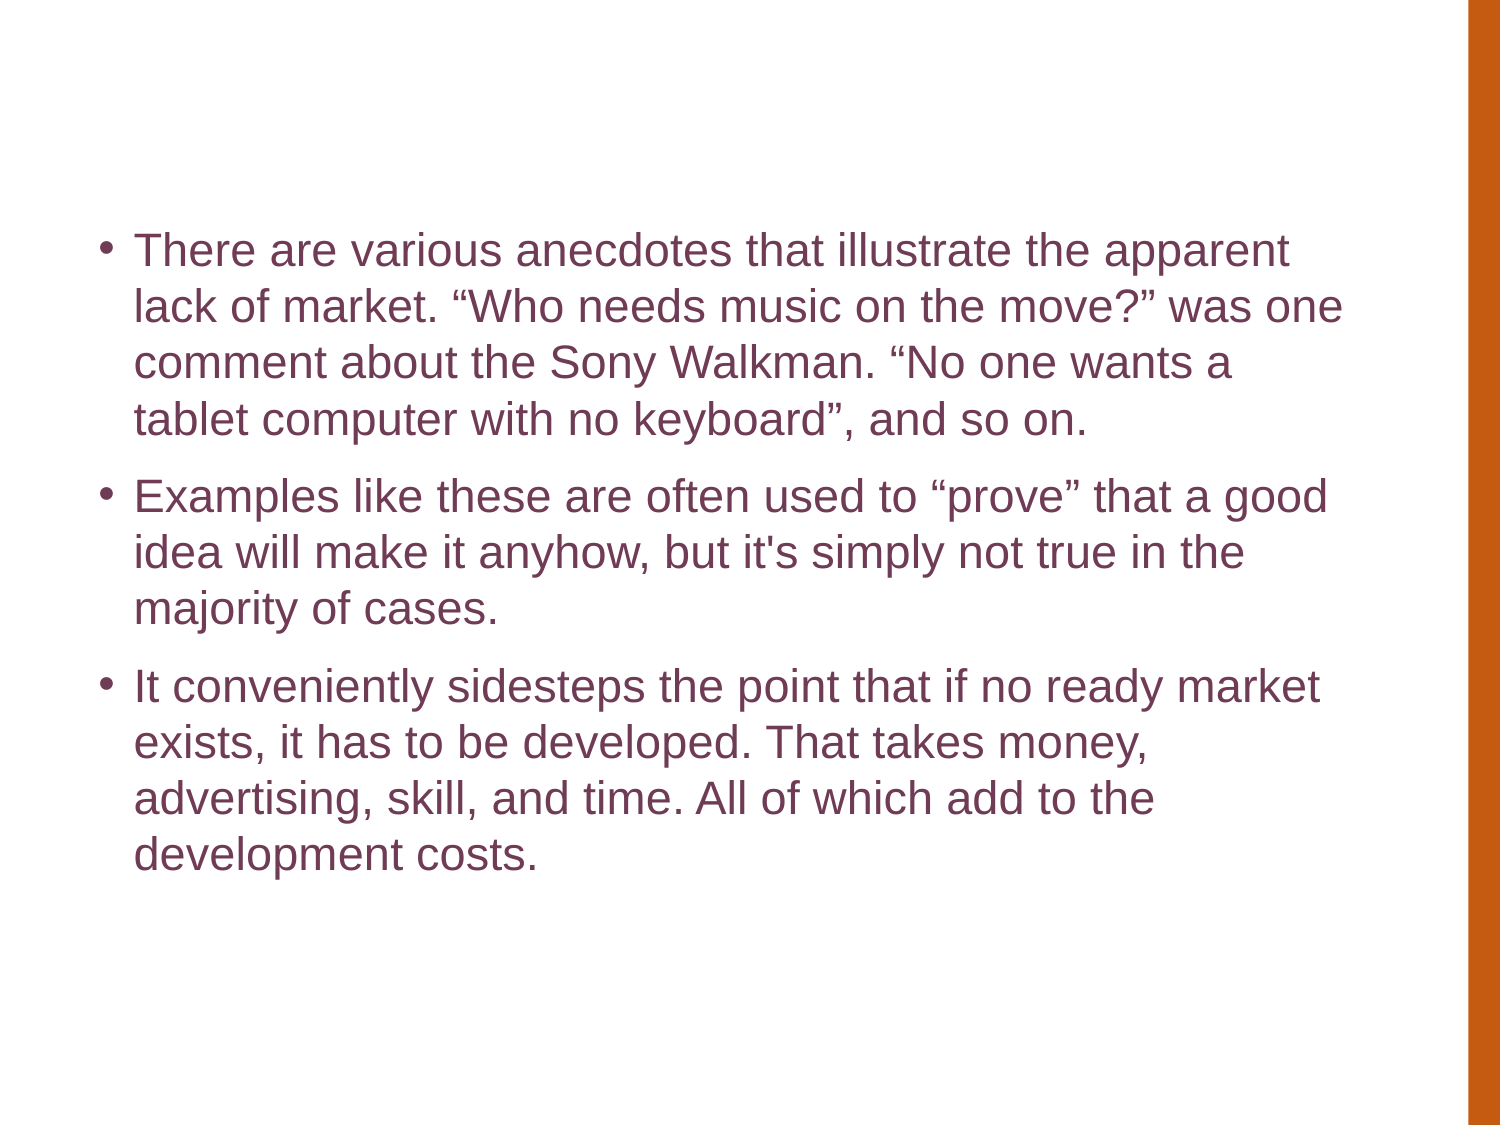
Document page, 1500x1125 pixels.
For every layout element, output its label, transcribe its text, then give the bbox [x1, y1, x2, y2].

text_box There are various anecdotes that illustrate the apparent lack of market. “Who needs music on the move?” was one comment about the Sony Walkman. “No one wants a tablet computer with no keyboard”, and so on. Examples like these are often used to “prove” that a good idea will make it anyhow, but it's simply not true in the majority of cases. It conveniently sidesteps the point that if no ready market exists, it has to be developed. That takes money, advertising, skill, and time. All of which add to the development costs. [83, 212, 1370, 888]
